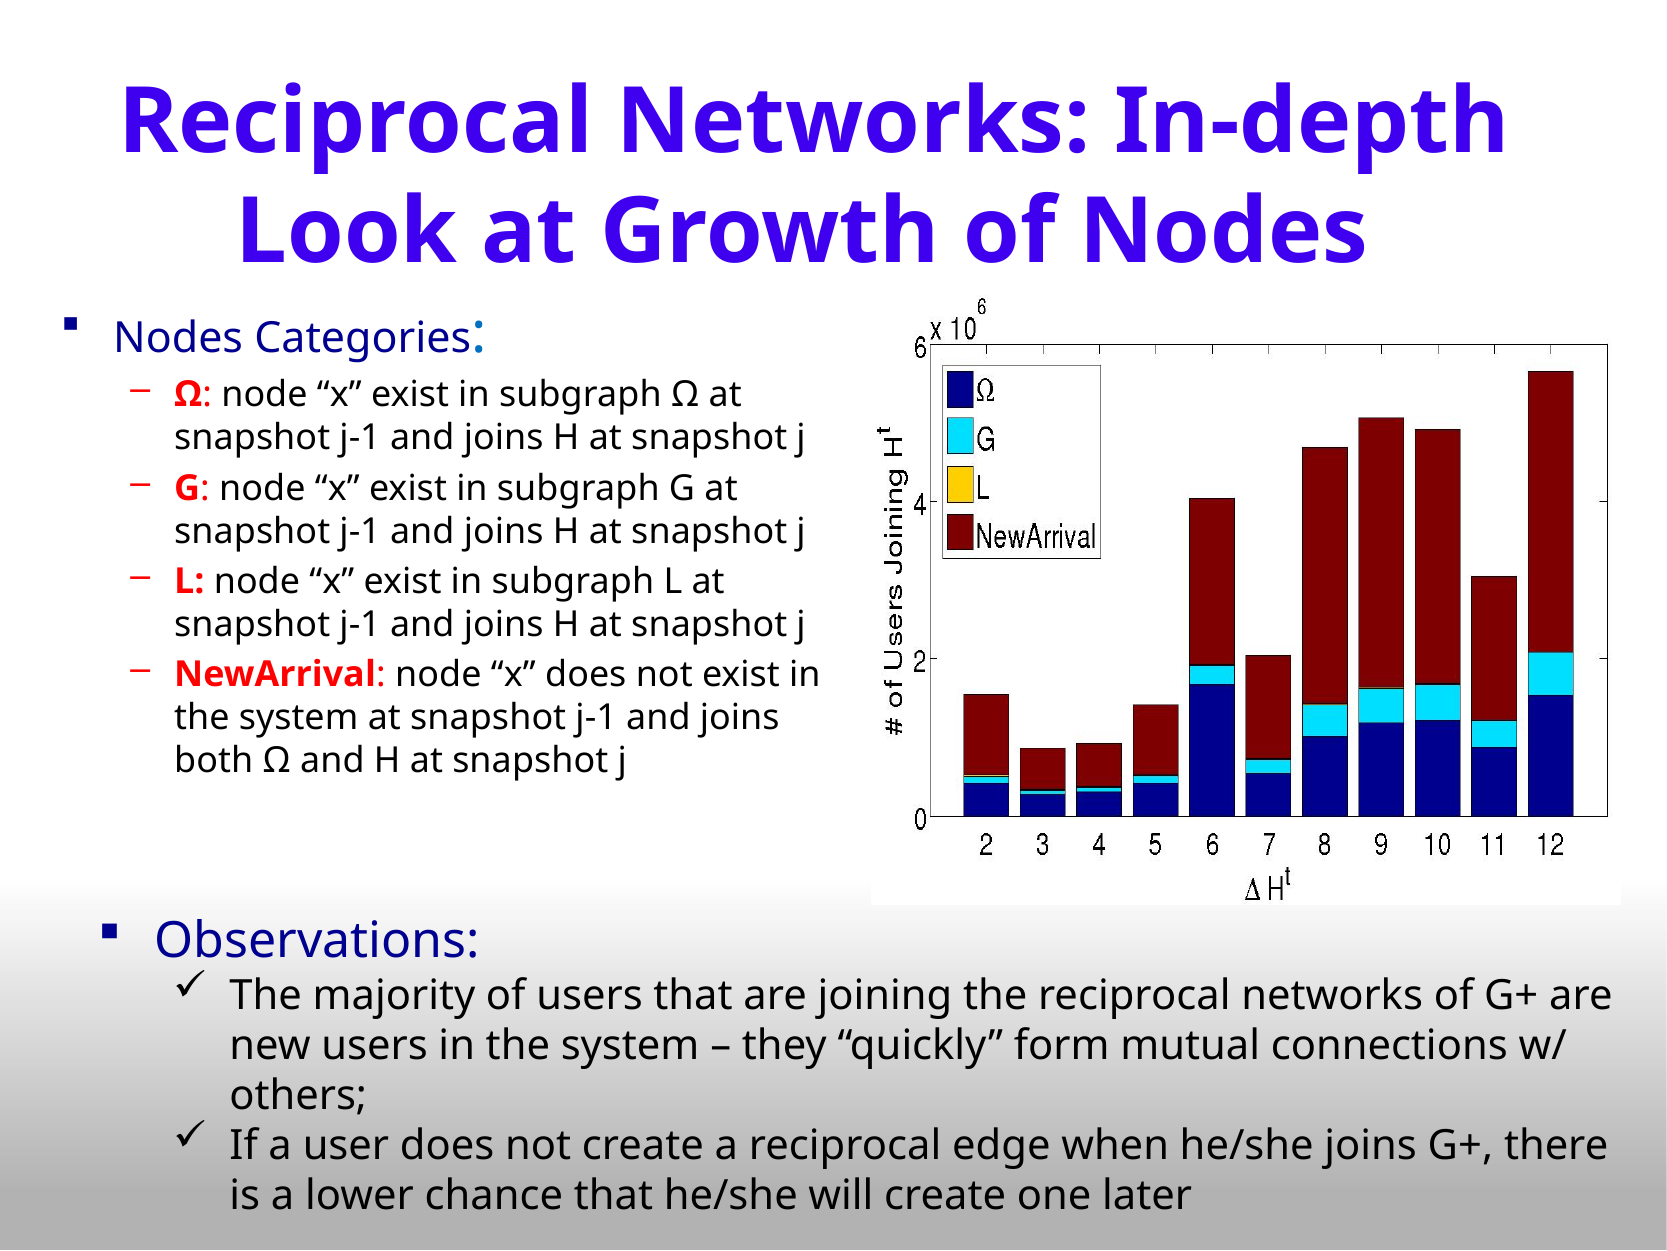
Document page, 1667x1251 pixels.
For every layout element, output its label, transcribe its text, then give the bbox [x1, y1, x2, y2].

title Reciprocal Networks: In-depth Look at Growth of Nodes [83, 66, 1547, 276]
list Nodes Categories: Ω: node “x” exist in subgraph Ω at snapshot j-1 and joins H at snapshot j G: node “x” exist in subgraph G at snapshot j-1 and joins H at snapshot j L: node “x” exist in subgraph L at snapshot j-1 and joins H at snapshot j NewArrival: node “x” does not exist in the system at snapshot j-1 and joins both Ω and H at snapshot j [45, 287, 856, 874]
text_box Observations: The majority of users that are joining the reciprocal networks of G+ are new users in the system – they “quickly” form mutual connections w/ others; If a user does not create a reciprocal edge when he/she joins G+, there is a lower chance that he/she will create one later [83, 900, 1636, 1225]
picture [0, 0, 1667, 1250]
